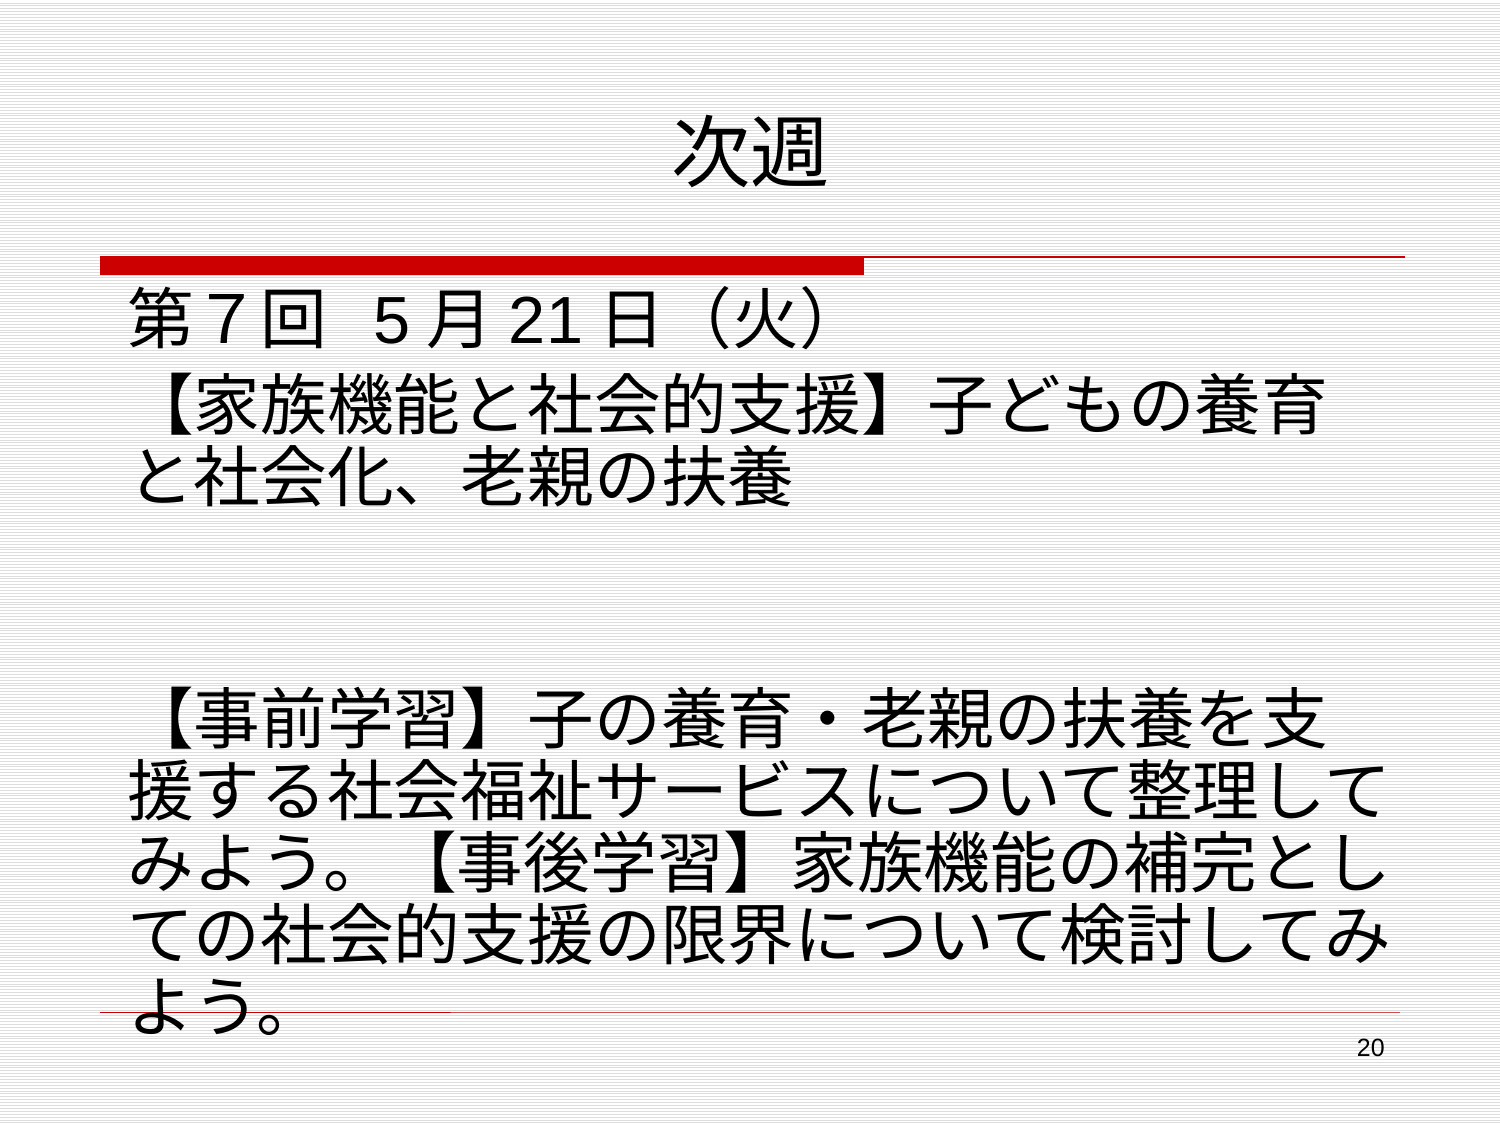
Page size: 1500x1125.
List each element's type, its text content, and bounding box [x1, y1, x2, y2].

title 次週 [93, 49, 1407, 250]
slide_number 20 [1074, 1024, 1401, 1103]
list 第７回 5月21日（火） 【家族機能と社会的支援】子どもの養育と社会化、老親の扶養 【事前学習】子の養育・老親の扶養を支援する社会福祉サービスについて整理してみよう。【事後学習】家族機能の補完としての社会的支援の限界について検討してみよう。 [111, 278, 1408, 977]
